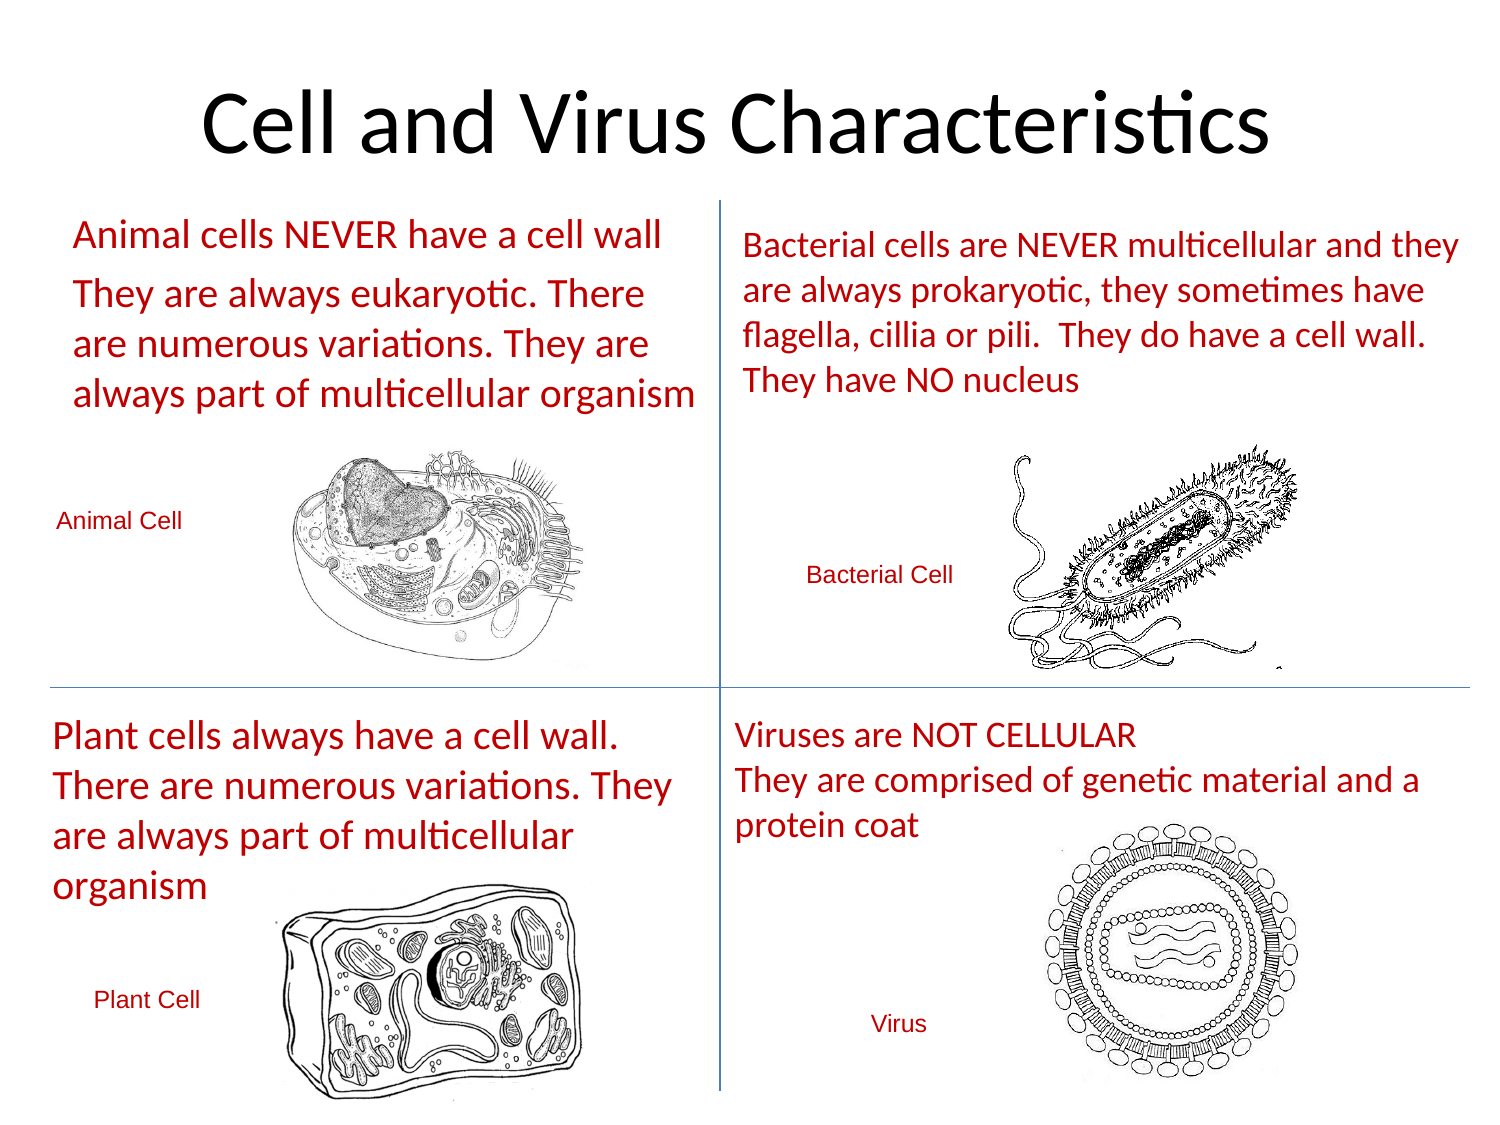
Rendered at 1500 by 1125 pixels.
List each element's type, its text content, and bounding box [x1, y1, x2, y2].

text_box Bacterial Cell [799, 552, 973, 592]
title Cell and Virus Characteristics [62, 23, 1413, 211]
picture [998, 437, 1298, 669]
text_box Viruses are NOT CELLULAR They are comprised of genetic material and a protein coat [725, 703, 1470, 853]
picture [274, 875, 595, 1113]
text_box Animal Cell [49, 498, 223, 538]
text_box Bacterial cells are NEVER multicellular and they are always prokaryotic, they sometimes have flagella, cillia or pili. They do have a cell wall. They have NO nucleus [727, 212, 1478, 408]
text_box Plant cells always have a cell wall. There are numerous variations. They are always part of multicellular organism [37, 700, 701, 1100]
picture [1037, 819, 1315, 1092]
picture [281, 436, 588, 669]
text_box Animal cells NEVER have a cell wall They are always eukaryotic. There are numerous variations. They are always part of multicellular organism [57, 199, 719, 438]
text_box Virus [864, 1001, 1032, 1041]
